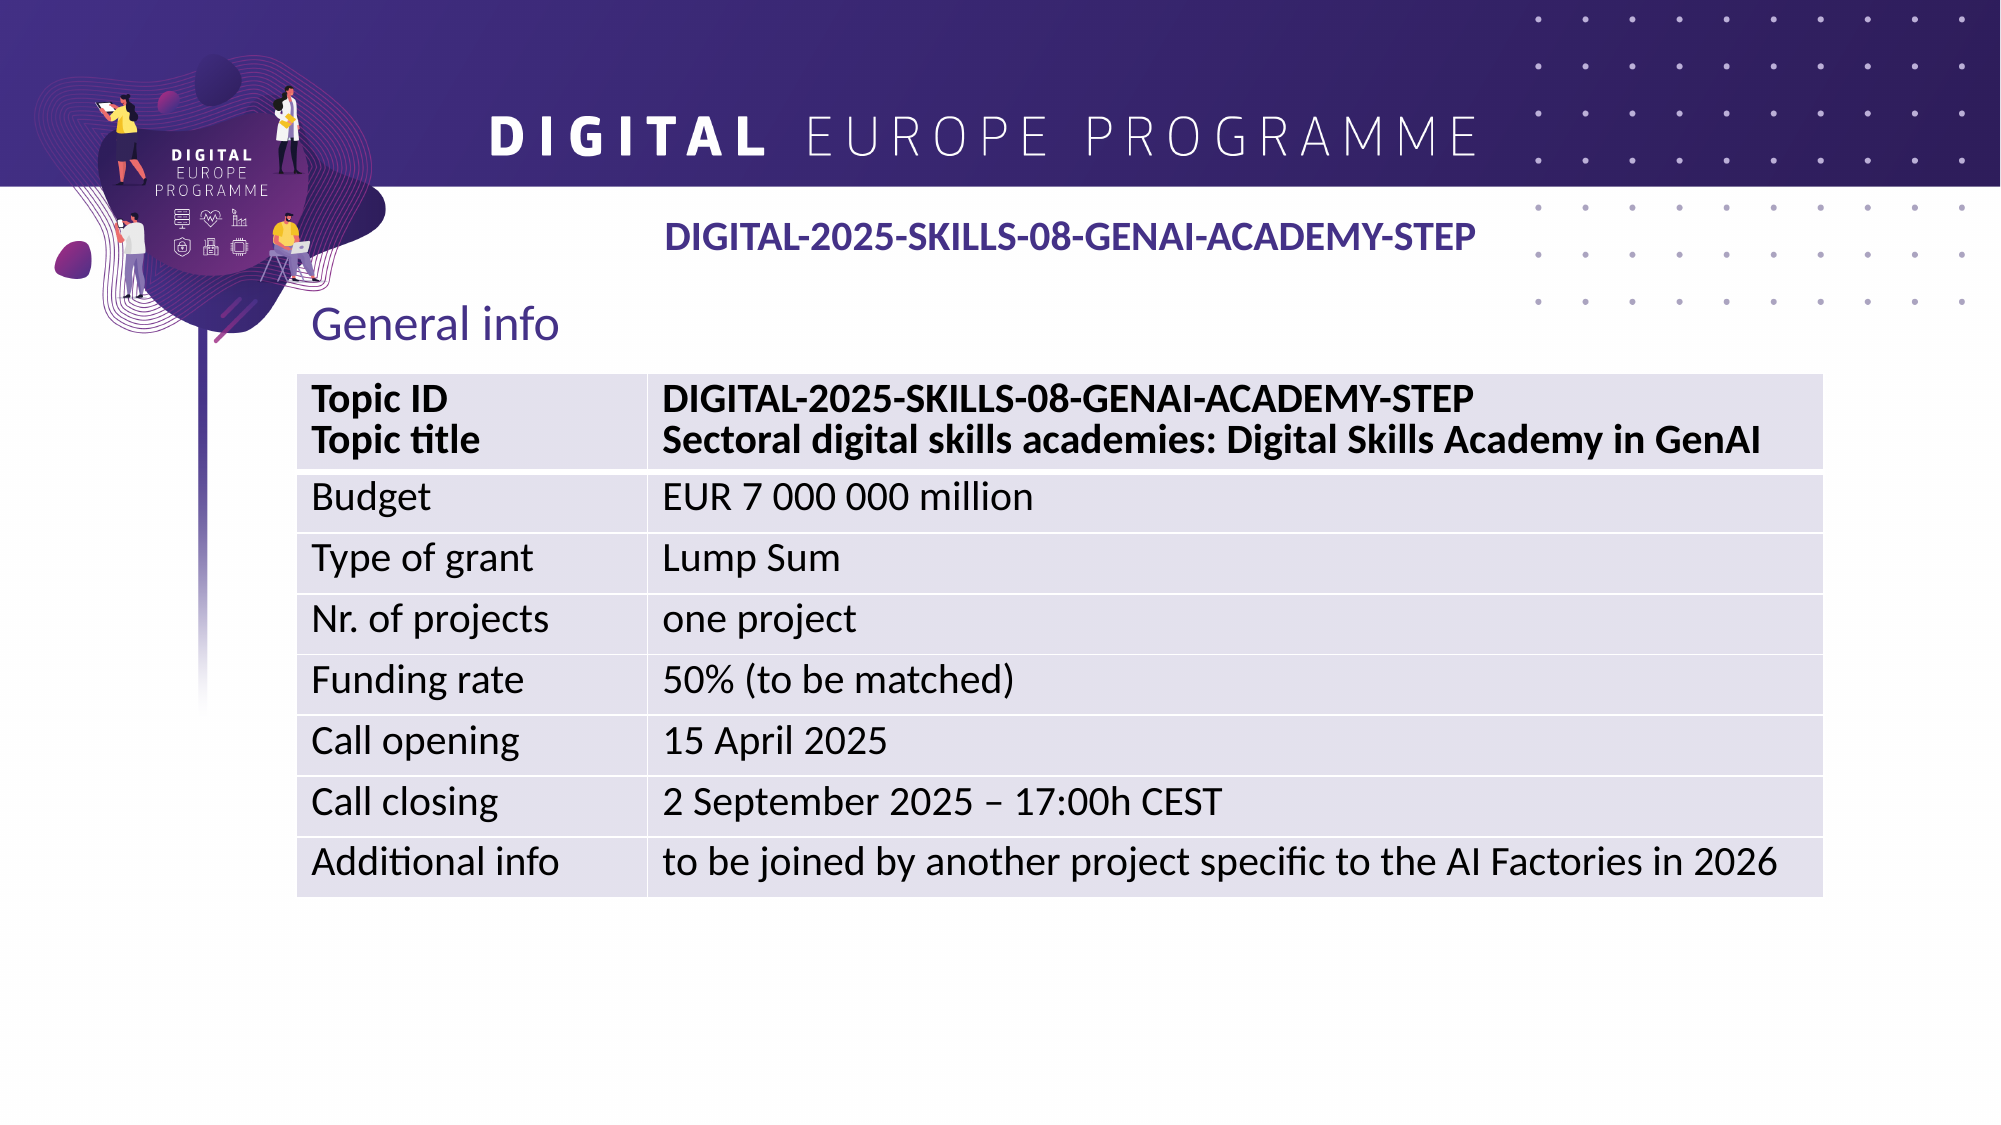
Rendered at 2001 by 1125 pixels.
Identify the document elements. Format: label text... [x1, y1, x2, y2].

table_cell Funding rate [297, 655, 647, 714]
table_cell Type of grant [297, 534, 647, 593]
picture [0, 0, 2001, 1125]
table_cell one project [648, 595, 1823, 654]
table_cell to be joined by another project specific to the AI Factories in 2026 [648, 838, 1823, 897]
table_cell EUR 7 000 000 million [648, 475, 1823, 532]
table_header DIGITAL-2025-SKILLS-08-GENAI-ACADEMY-STEP Sectoral digital skills academies: Digital Skills Academy in GenAI [648, 374, 1823, 469]
table_cell Lump Sum [648, 534, 1823, 593]
text_box DIGITAL-2025-SKILLS-08-GENAI-ACADEMY-STEP [649, 201, 1650, 266]
table_header Topic ID Topic title [297, 374, 647, 469]
table_cell Call closing [297, 777, 647, 836]
table_cell 2 September 2025 – 17:00h CEST [648, 777, 1823, 836]
table_cell Additional info [297, 838, 647, 897]
table_cell Call opening [297, 716, 647, 775]
text_box General info [296, 283, 803, 359]
table_cell 50% (to be matched) [648, 655, 1823, 714]
table_cell 15 April 2025 [648, 716, 1823, 775]
table_cell Nr. of projects [297, 595, 647, 654]
table_cell Budget [297, 475, 647, 532]
